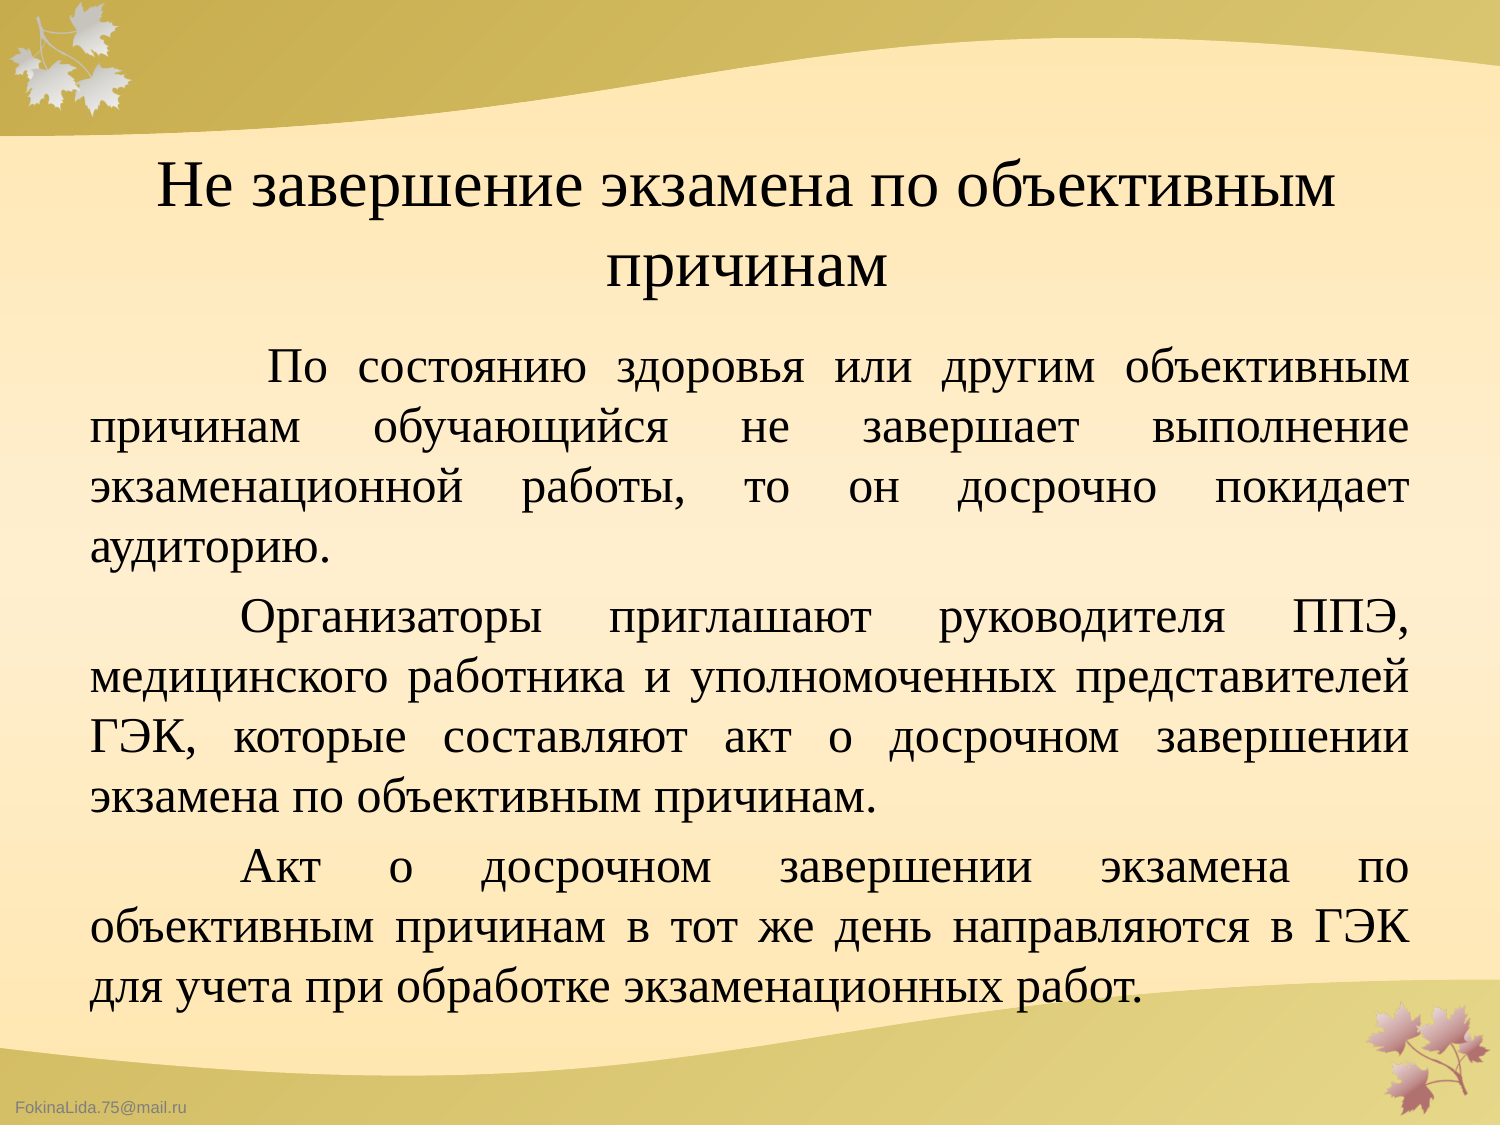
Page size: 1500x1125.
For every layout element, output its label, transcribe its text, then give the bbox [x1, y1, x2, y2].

list По состоянию здоровья или другим объективным причинам обучающийся не завершает выполнение экзаменационной работы, то он досрочно покидает аудиторию. Организаторы приглашают руководителя ППЭ, медицинского работника и уполномоченных представителей ГЭК, которые составляют акт о досрочном завершении экзамена по объективным причинам. Акт о досрочном завершении экзамена по объективным причинам в тот же день направляются в ГЭК для учета при обработке экзаменационных работ. [75, 324, 1425, 1043]
title Не завершение экзамена по объективным причинам [72, 131, 1423, 320]
